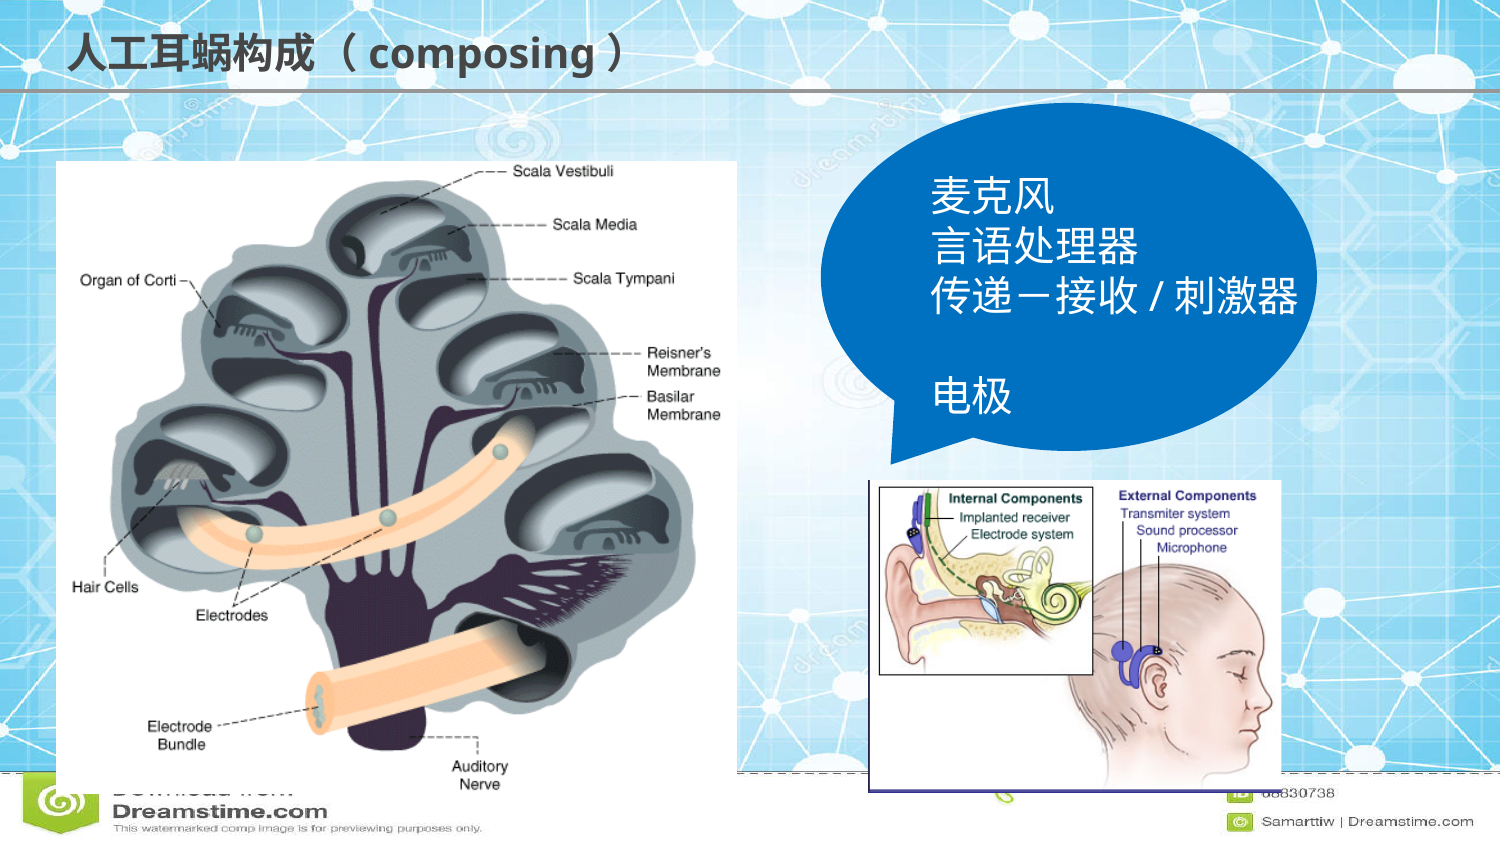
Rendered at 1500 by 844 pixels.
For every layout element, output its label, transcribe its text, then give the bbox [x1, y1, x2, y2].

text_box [820, 102, 1389, 452]
text_box 人工耳蜗构成（composing） [51, 9, 1353, 85]
picture [0, 0, 1500, 89]
picture [0, 93, 1500, 844]
